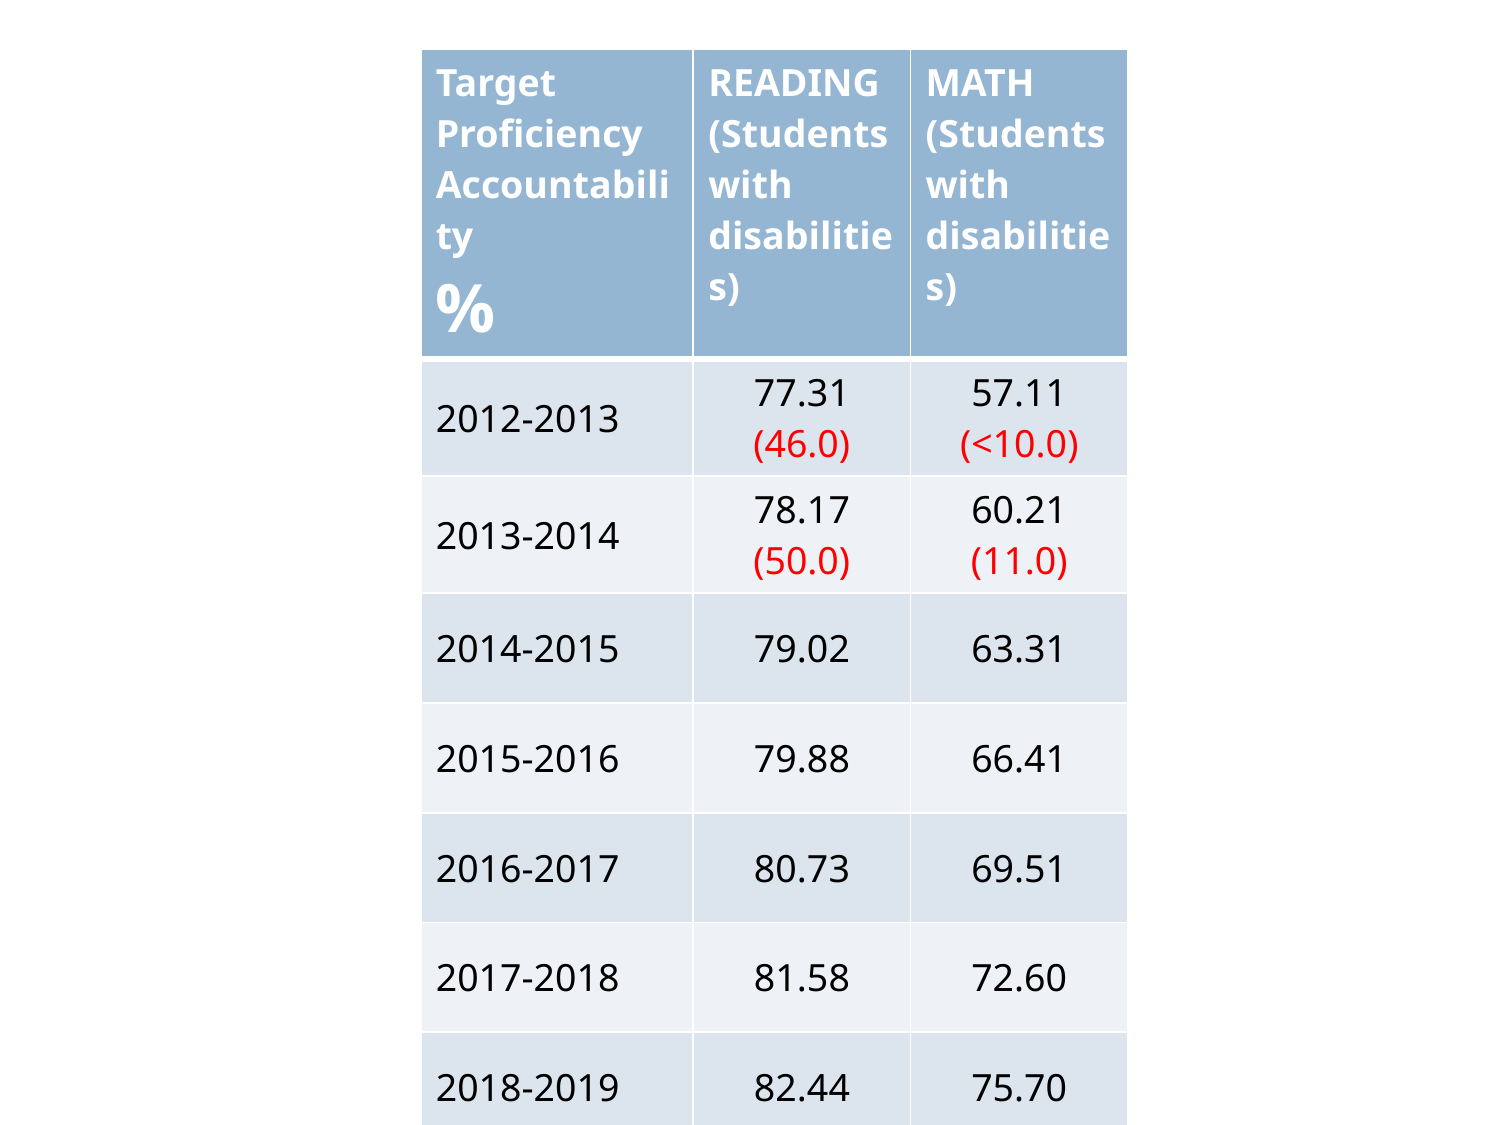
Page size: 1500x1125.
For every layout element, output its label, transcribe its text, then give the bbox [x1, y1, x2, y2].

table_cell 82.44 [694, 1033, 910, 1125]
table_cell 72.60 [911, 923, 1127, 1031]
table_cell 69.51 [911, 814, 1127, 922]
table_cell 63.31 [911, 594, 1127, 702]
table_cell 60.21 (11.0) [911, 477, 1127, 592]
table_header MATH (Students with disabilities) [911, 50, 1127, 356]
table_cell 79.02 [694, 594, 910, 702]
table_header READING (Students with disabilities) [694, 50, 910, 356]
table_cell 79.88 [694, 704, 910, 812]
table_cell 77.31 (46.0) [694, 362, 910, 475]
table_cell 66.41 [911, 704, 1127, 812]
table_cell 2015-2016 [422, 704, 692, 812]
table_cell 2018-2019 [422, 1033, 692, 1125]
table_cell 75.70 [911, 1033, 1127, 1125]
table_cell 2017-2018 [422, 923, 692, 1031]
table_header Target Proficiency Accountability % [422, 50, 692, 356]
table_cell 57.11 (<10.0) [911, 362, 1127, 475]
table_cell 2013-2014 [422, 477, 692, 592]
table_cell 2012-2013 [422, 362, 692, 475]
table_cell 80.73 [694, 814, 910, 922]
table_cell 2016-2017 [422, 814, 692, 922]
table_cell 81.58 [694, 923, 910, 1031]
table_cell 78.17 (50.0) [694, 477, 910, 592]
table_cell 2014-2015 [422, 594, 692, 702]
